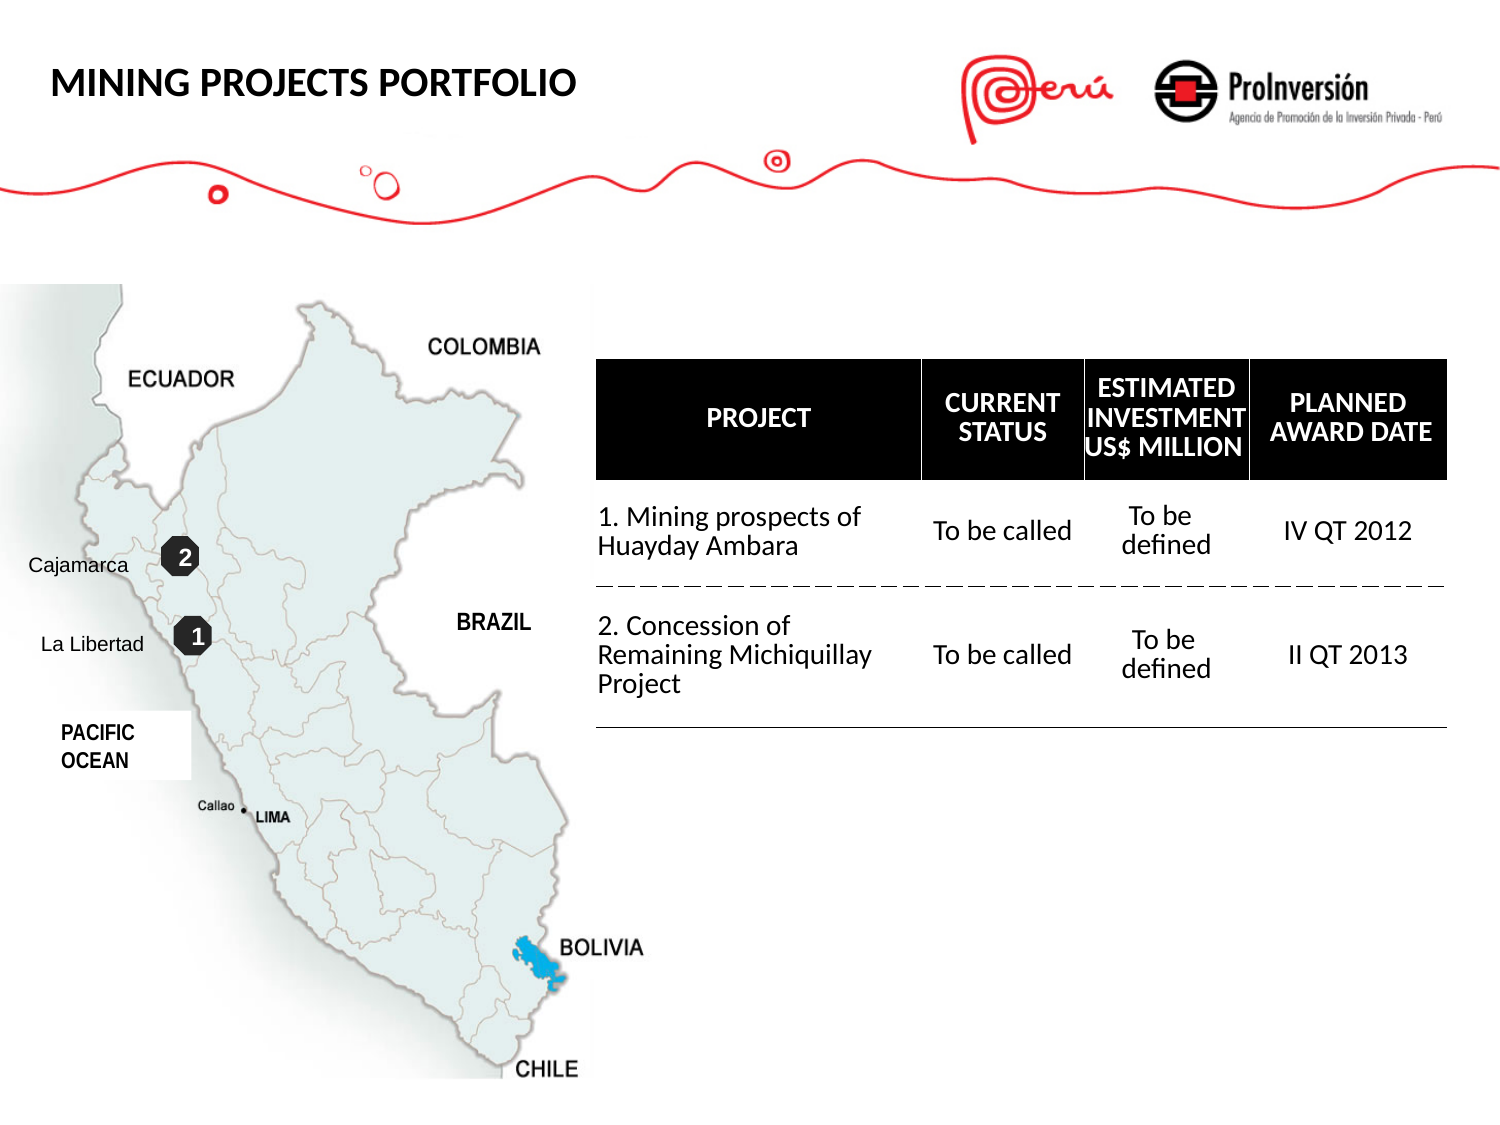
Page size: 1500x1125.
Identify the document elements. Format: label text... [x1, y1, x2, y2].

table_header PROJECT [684, 360, 921, 480]
table_cell To be called [922, 586, 1084, 727]
table_cell 1. Mining prospects of Huayday Ambara [684, 480, 922, 586]
table_cell IV QT 2012 [1249, 480, 1447, 586]
table_header CURRENT STATUS [922, 360, 1084, 480]
picture [0, 0, 1500, 1125]
table_cell To be called [922, 480, 1084, 586]
table_header ESTIMATED INVESTMENT US$ MILLION [1085, 360, 1249, 480]
table_cell To be defined [1084, 586, 1249, 727]
table_cell To be defined [1084, 480, 1249, 586]
table_cell 2. Concession of Remaining Michiquillay Project [684, 586, 922, 727]
text_box MINING PROJECTS PORTFOLIO [35, 46, 845, 112]
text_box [0, 284, 680, 1080]
table_cell II QT 2013 [1249, 586, 1447, 727]
table_header PLANNED AWARD DATE [1250, 360, 1446, 480]
